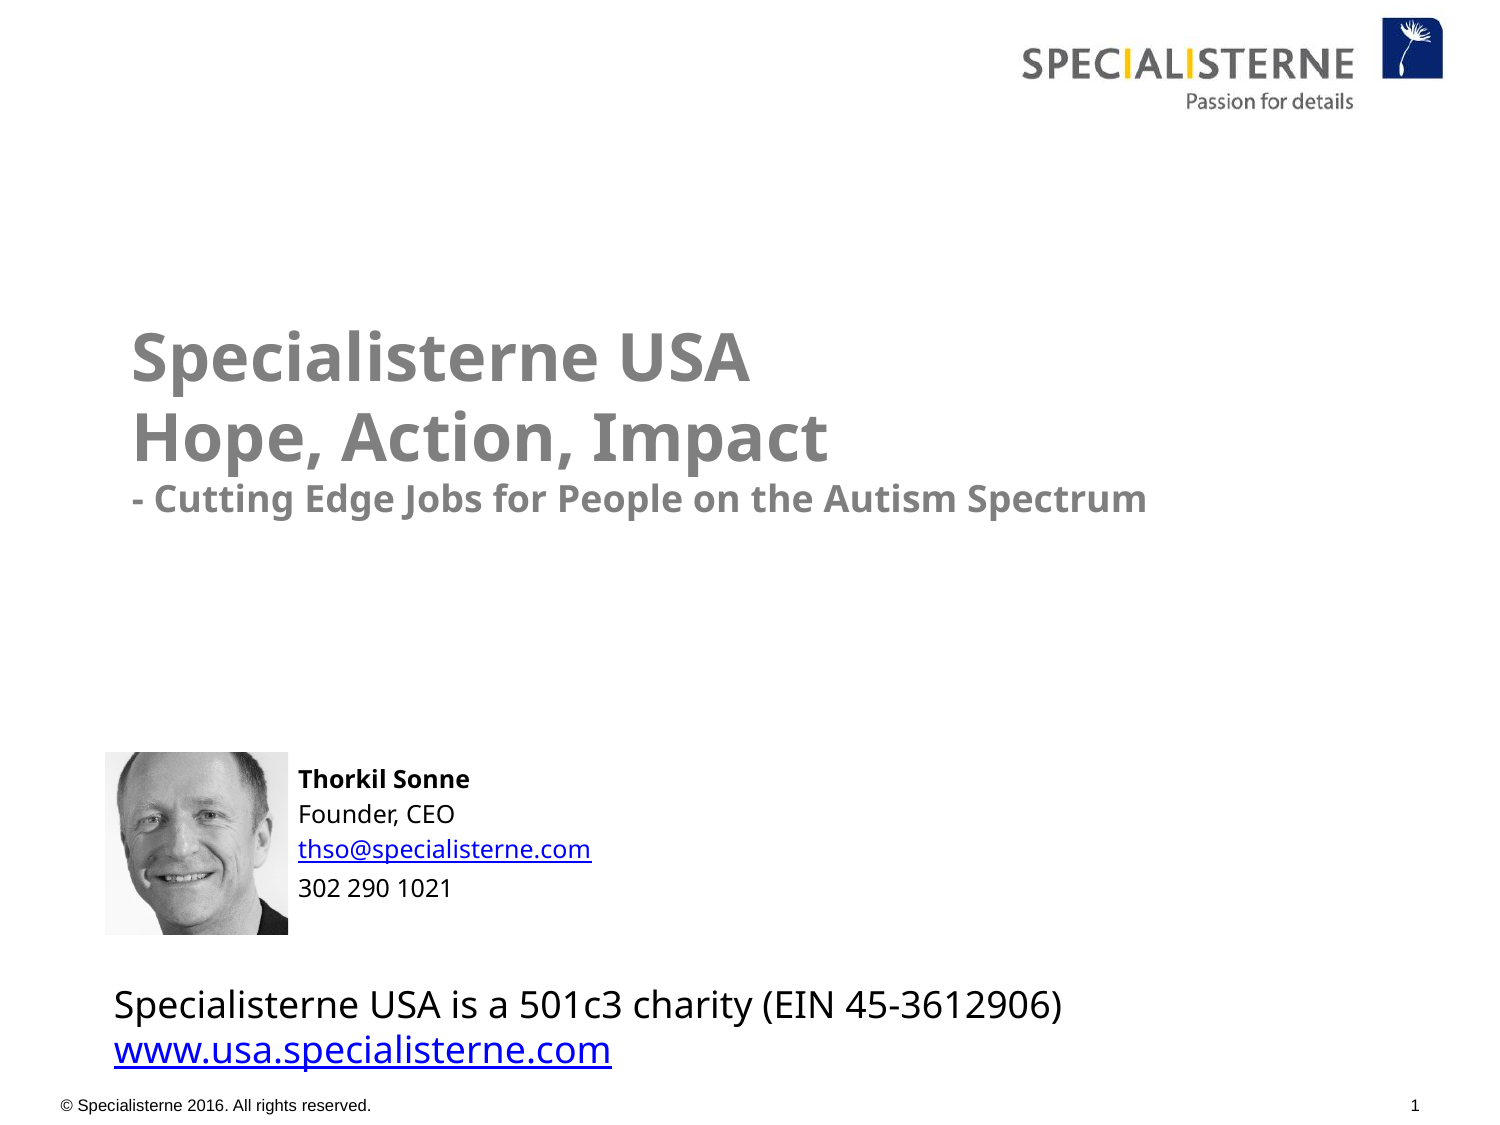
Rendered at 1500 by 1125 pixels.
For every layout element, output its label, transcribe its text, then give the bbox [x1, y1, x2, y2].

text_box Thorkil Sonne Founder, CEO thso@specialisterne.com 302 290 1021 [283, 756, 1110, 973]
title Specialisterne USA Hope, Action, Impact - Cutting Edge Jobs for People on the Autism Spectrum [116, 296, 1428, 538]
text_box Specialisterne USA is a 501c3 charity (EIN 45-3612906) www.usa.specialisterne.com [99, 973, 1280, 1084]
picture [104, 751, 289, 936]
text_box Thorkil Sonne Founder, CEO thso@specialisterne.com 302 290 1021 [283, 1084, 1110, 1125]
picture [1009, 7, 1500, 126]
